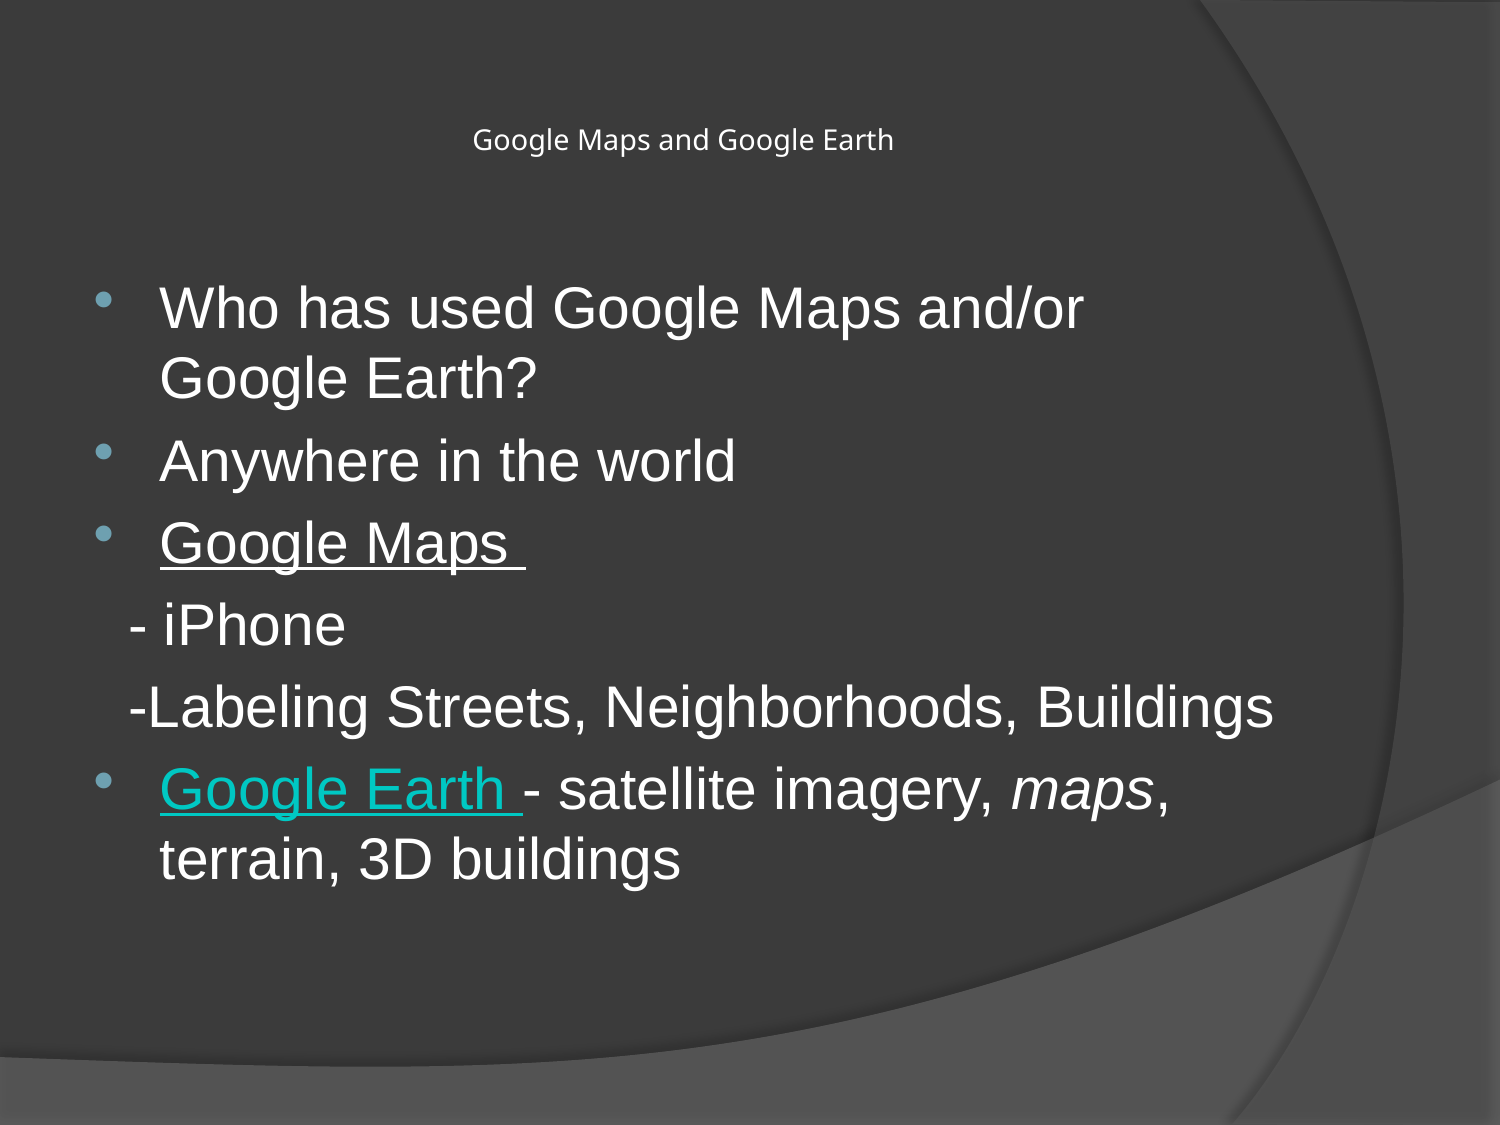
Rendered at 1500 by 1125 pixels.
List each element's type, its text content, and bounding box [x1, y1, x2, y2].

title Google Maps and Google Earth [75, 45, 1300, 233]
list Who has used Google Maps and/or Google Earth? Anywhere in the world Google Maps - iPhone -Labeling Streets, Neighborhoods, Buildings Google Earth - satellite imagery, maps, terrain, 3D buildings [75, 262, 1300, 1005]
